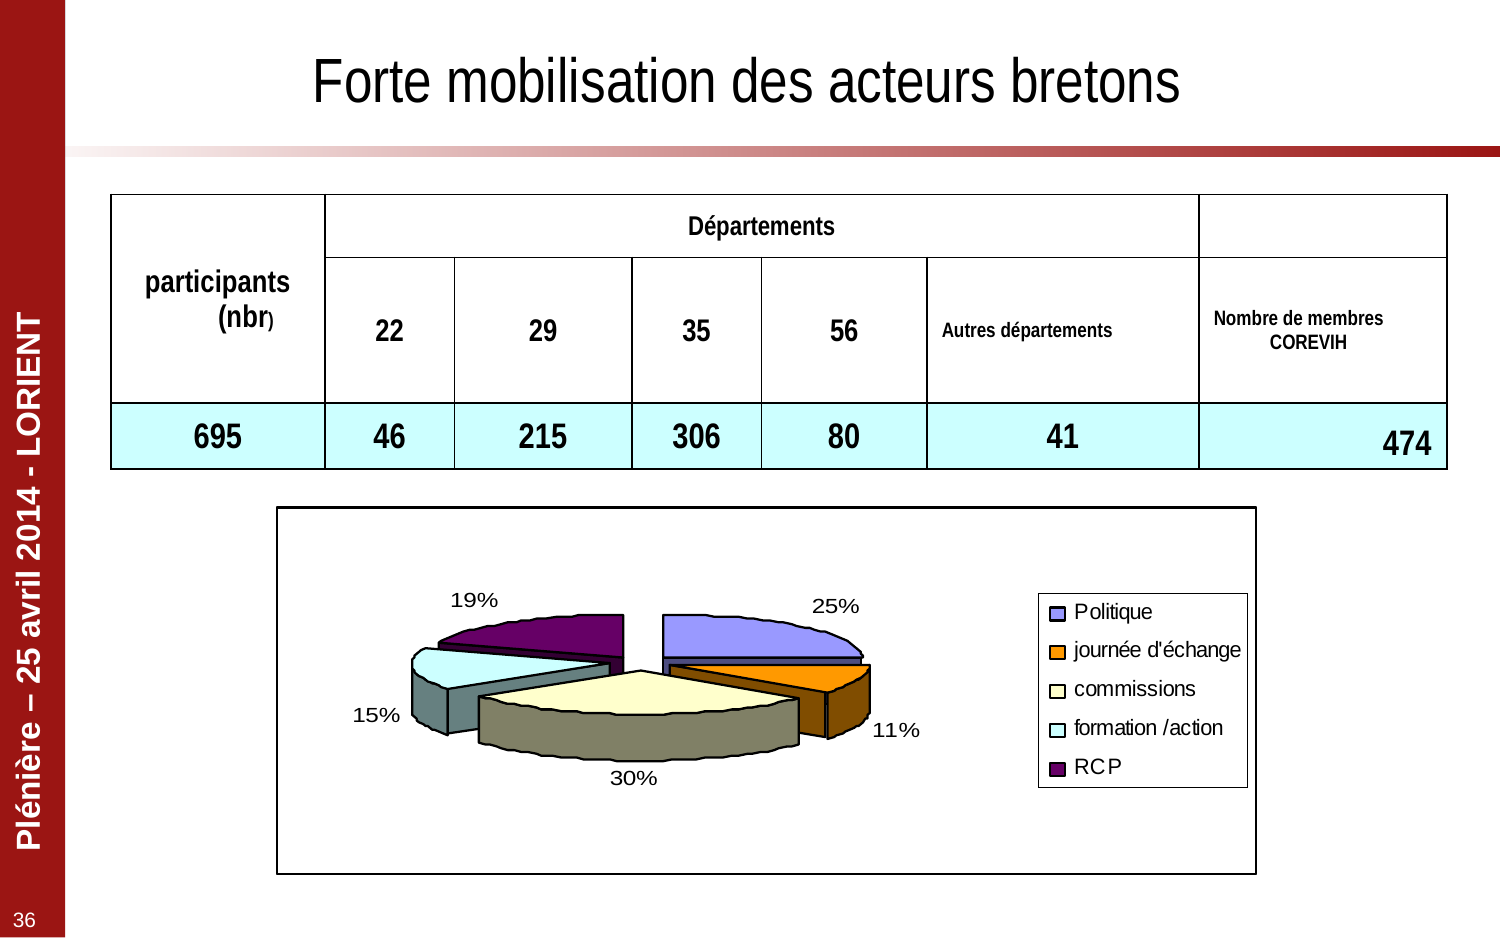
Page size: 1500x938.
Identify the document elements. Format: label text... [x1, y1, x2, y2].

table_cell 35 [633, 258, 761, 402]
table_header participants (nbr) [112, 195, 324, 402]
table_cell 80 [762, 404, 926, 468]
table_cell 22 [326, 258, 454, 402]
table_cell 215 [455, 404, 631, 468]
table_cell 56 [762, 258, 926, 402]
table_cell Autres départements [928, 258, 1198, 402]
table_cell 306 [633, 404, 761, 468]
table_cell 474 [1200, 404, 1446, 468]
table_cell 41 [928, 404, 1198, 468]
picture [265, 497, 1270, 884]
table_header Départements [326, 195, 1198, 257]
table_cell 46 [326, 404, 454, 468]
title Forte mobilisation des acteurs bretons [109, 23, 1387, 133]
table_cell 29 [455, 258, 631, 402]
table_cell 695 [112, 404, 324, 468]
table_header [1200, 195, 1446, 257]
table_cell Nombre de membres COREVIH [1200, 258, 1446, 402]
